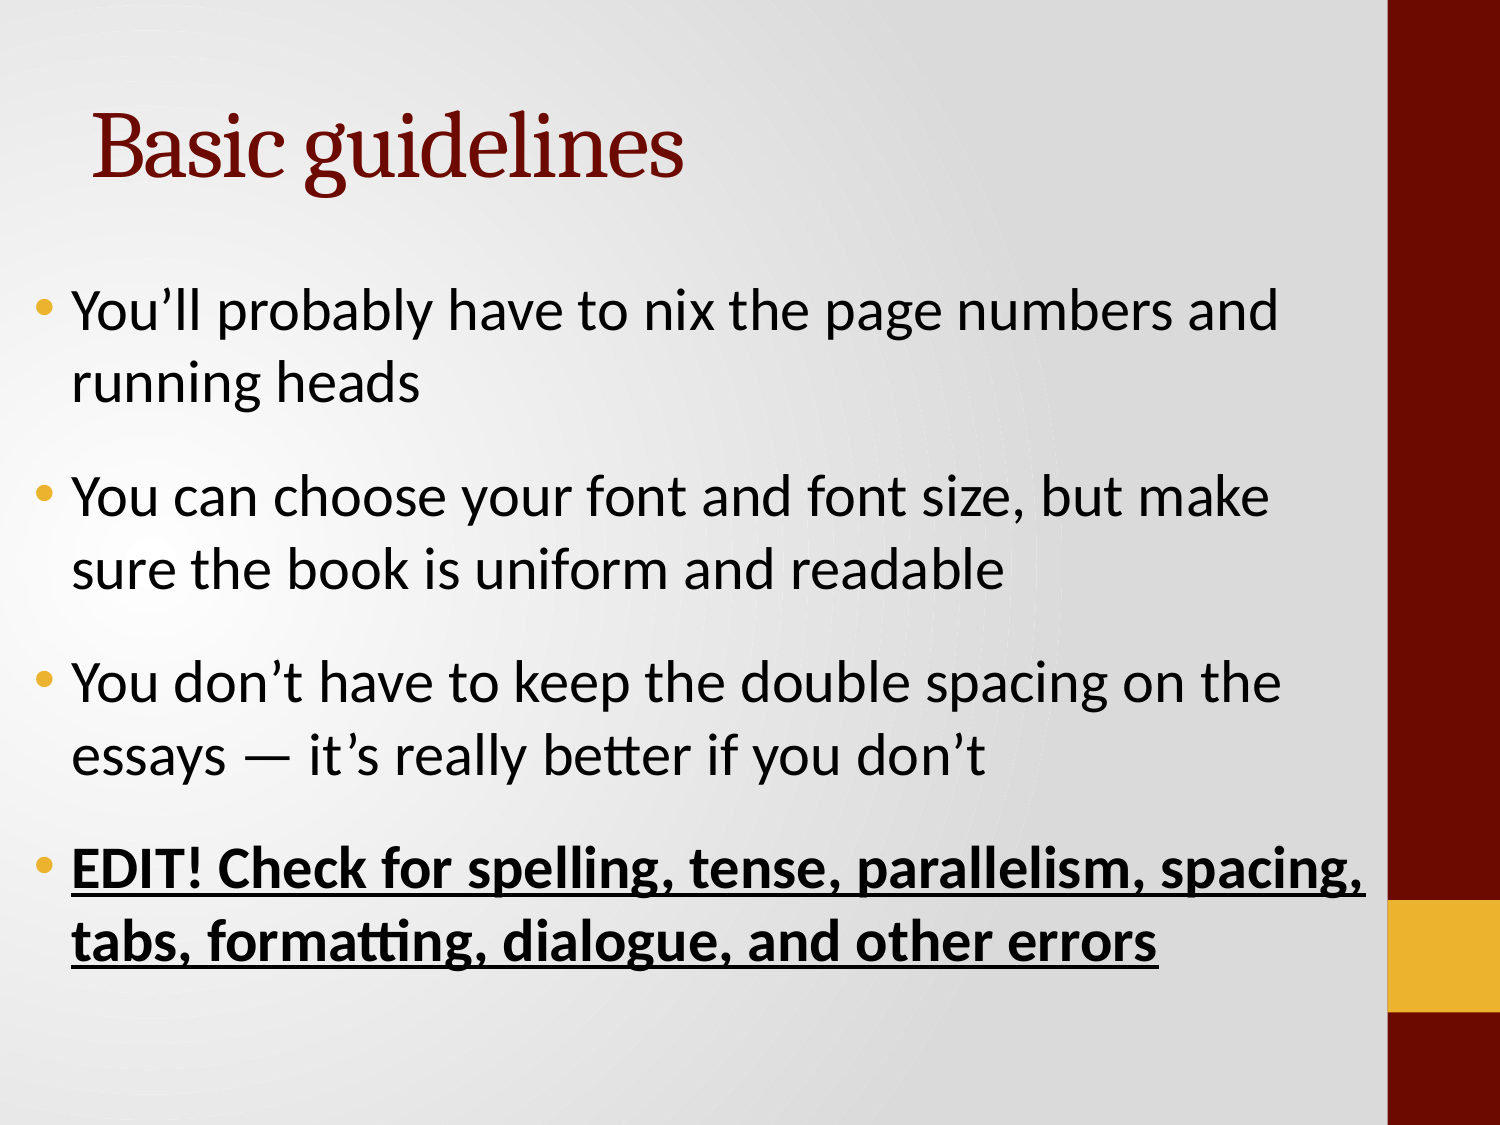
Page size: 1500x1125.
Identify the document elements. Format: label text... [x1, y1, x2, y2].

list You’ll probably have to nix the page numbers and running heads You can choose your font and font size, but make sure the book is uniform and readable You don’t have to keep the double spacing on the essays — it’s really better if you don’t EDIT! Check for spelling, tense, parallelism, spacing, tabs, formatting, dialogue, and other errors [0, 262, 1386, 1083]
title Basic guidelines [75, 45, 1325, 233]
